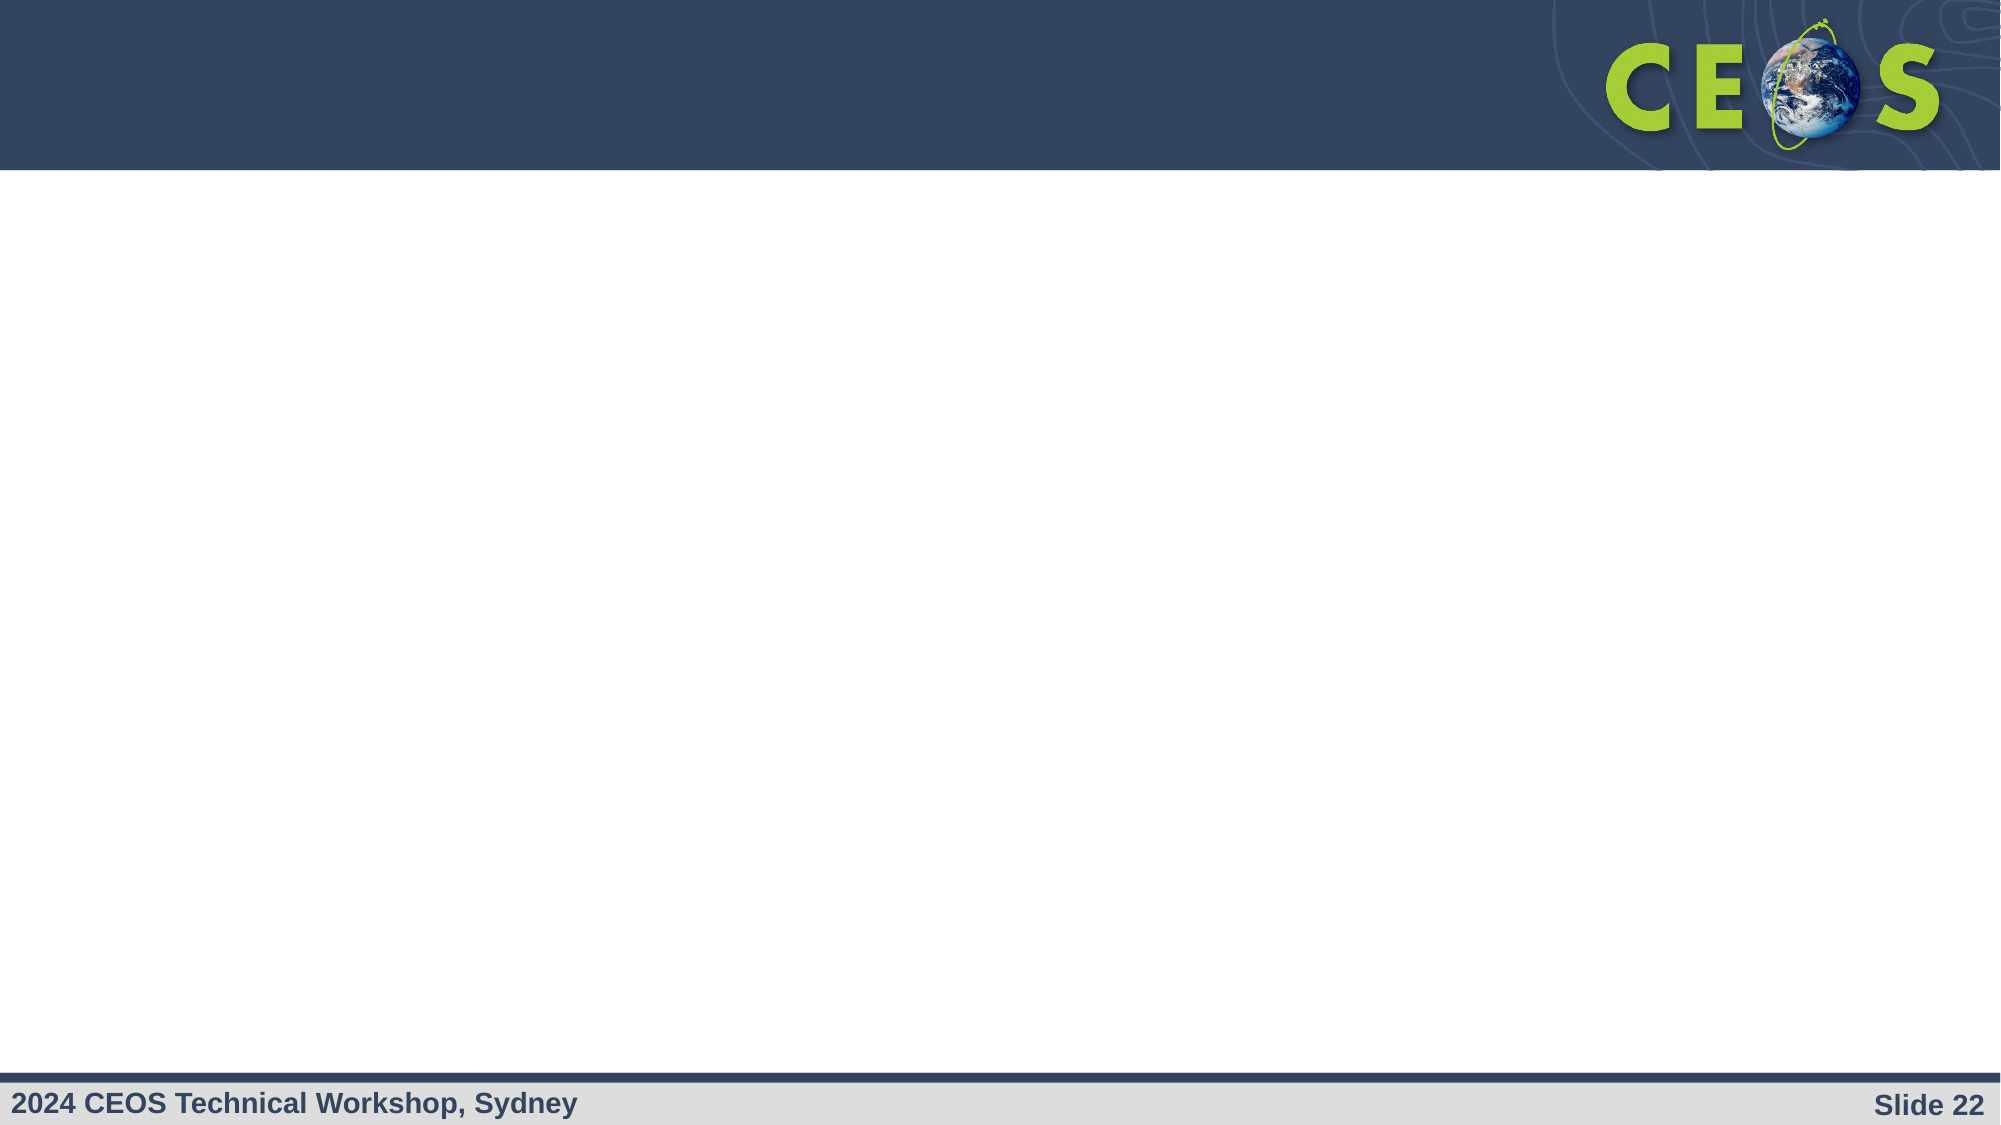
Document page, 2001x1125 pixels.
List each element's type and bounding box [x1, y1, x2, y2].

picture [1606, 18, 1939, 150]
